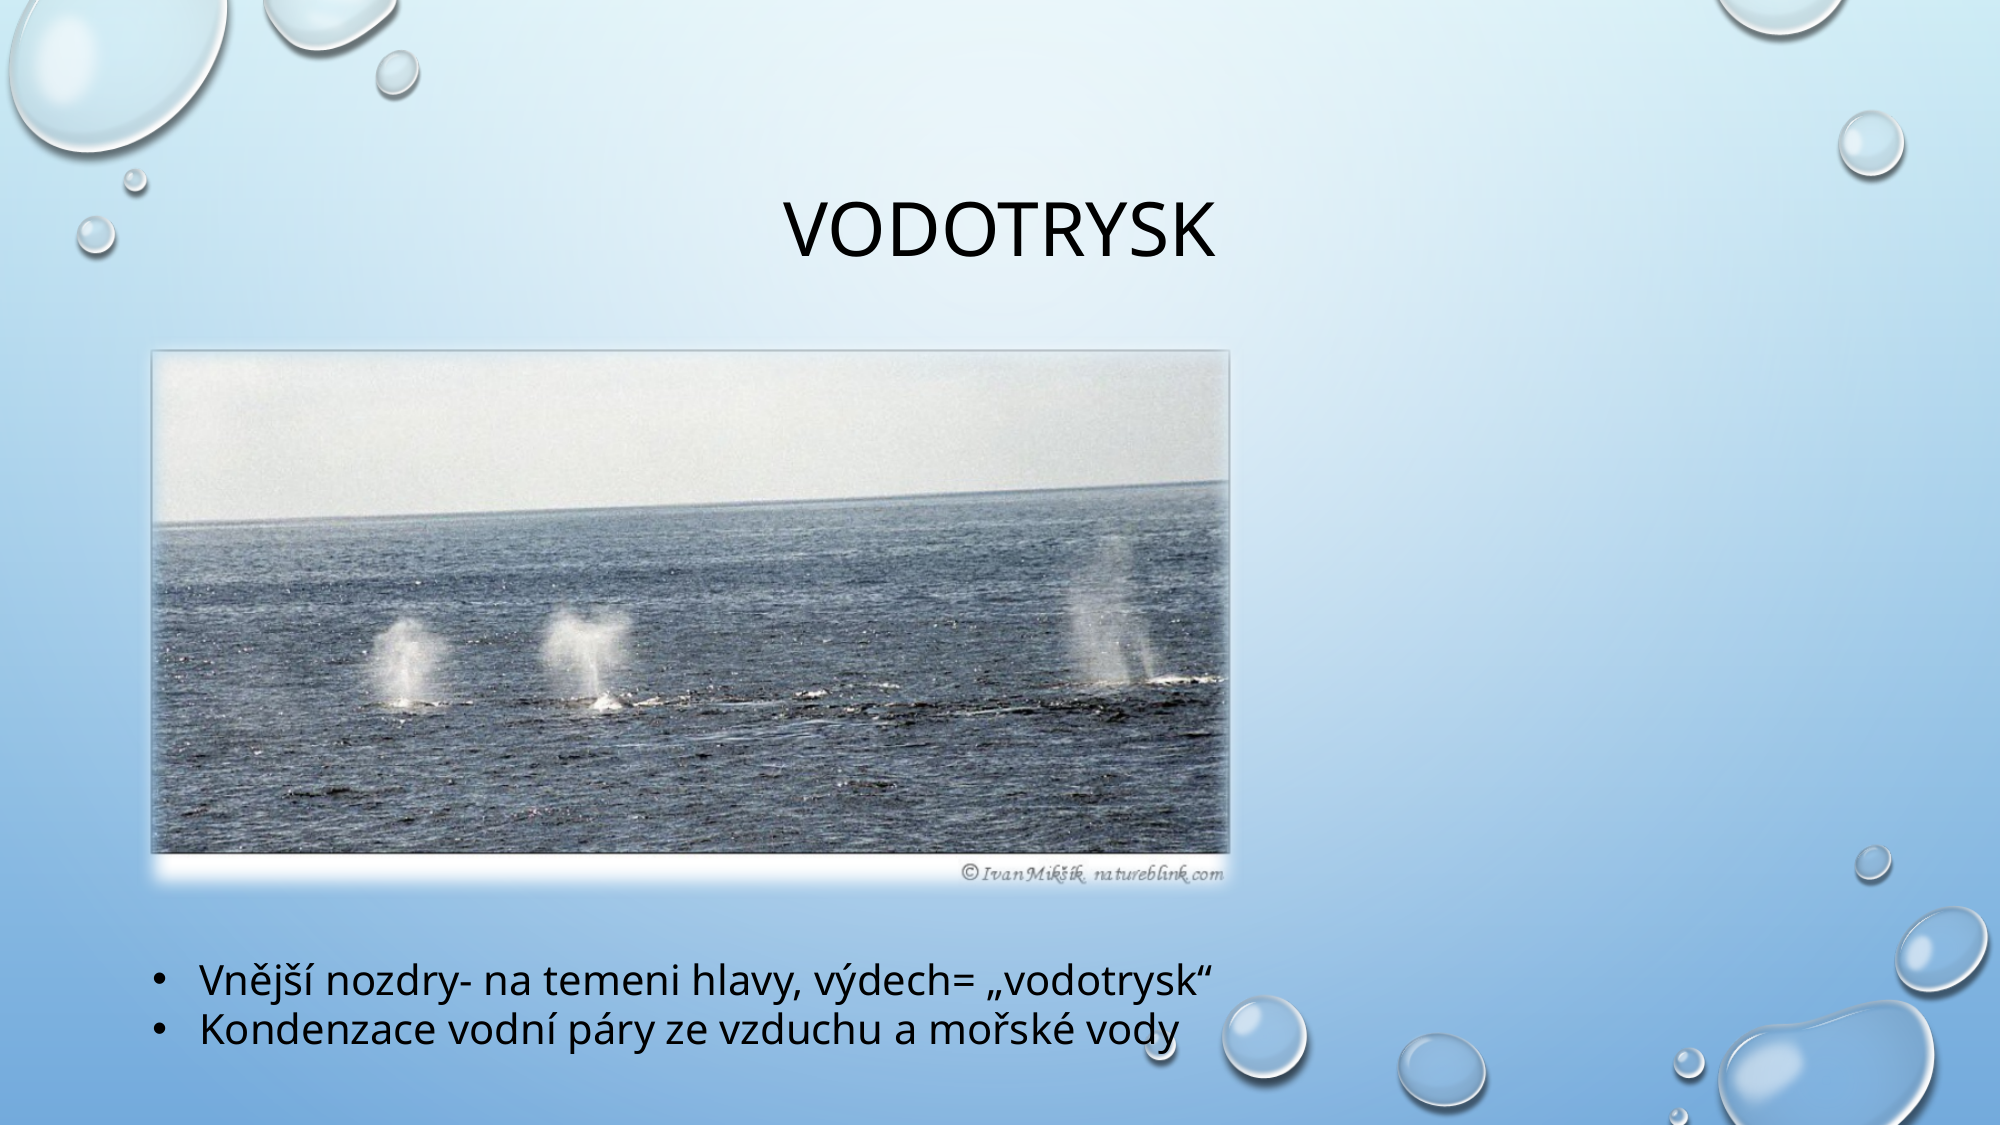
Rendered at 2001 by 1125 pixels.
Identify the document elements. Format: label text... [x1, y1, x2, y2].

picture [0, 0, 2000, 1125]
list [137, 336, 1244, 899]
title Vodotrysk [149, 101, 1851, 364]
text_box Vnější nozdry- na temeni hlavy, výdech= „vodotrysk“ Kondenzace vodní páry ze vzduchu a mořské vody [137, 945, 1809, 1106]
